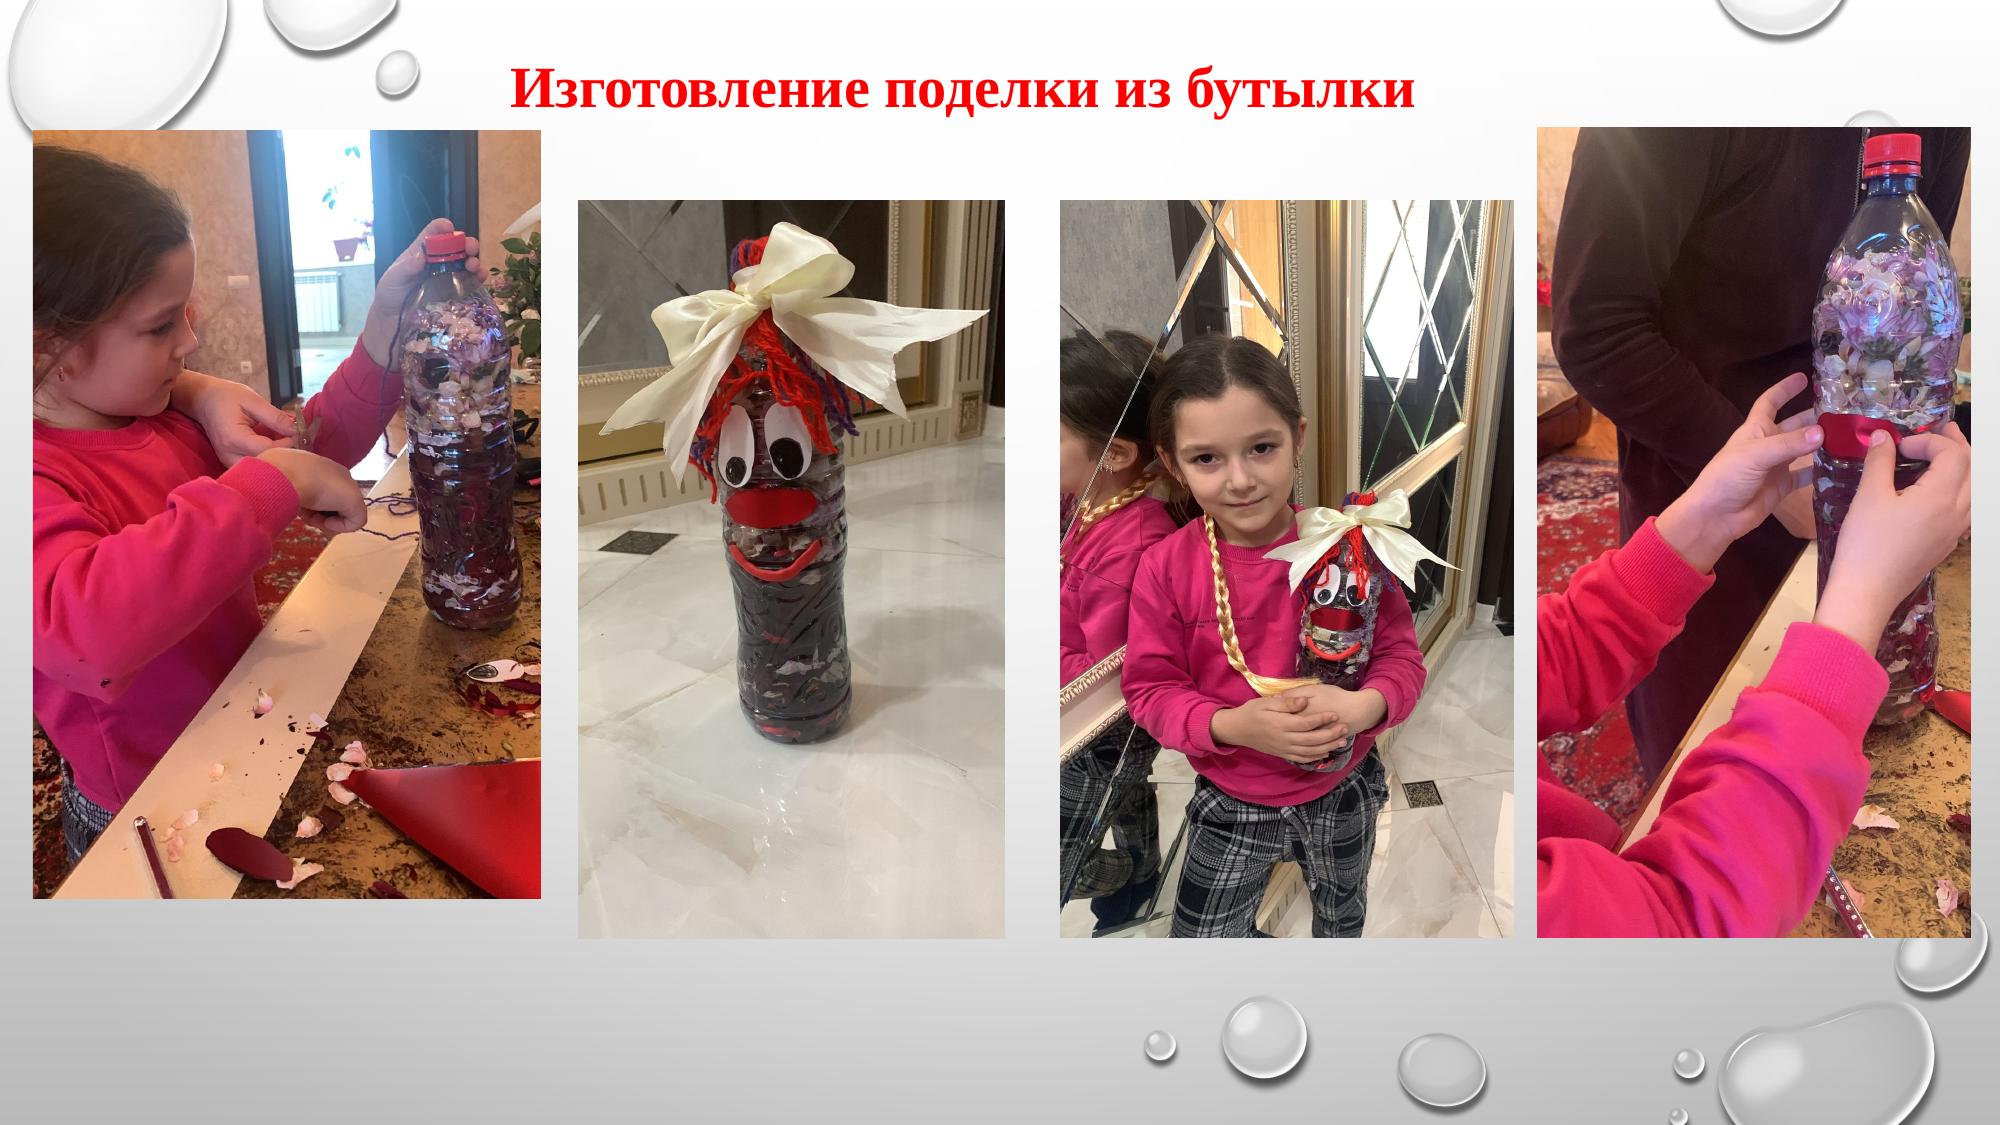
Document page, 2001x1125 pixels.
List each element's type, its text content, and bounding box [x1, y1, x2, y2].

text_box Изготовление поделки из бутылки [263, 41, 1663, 127]
picture [0, 0, 2000, 1125]
